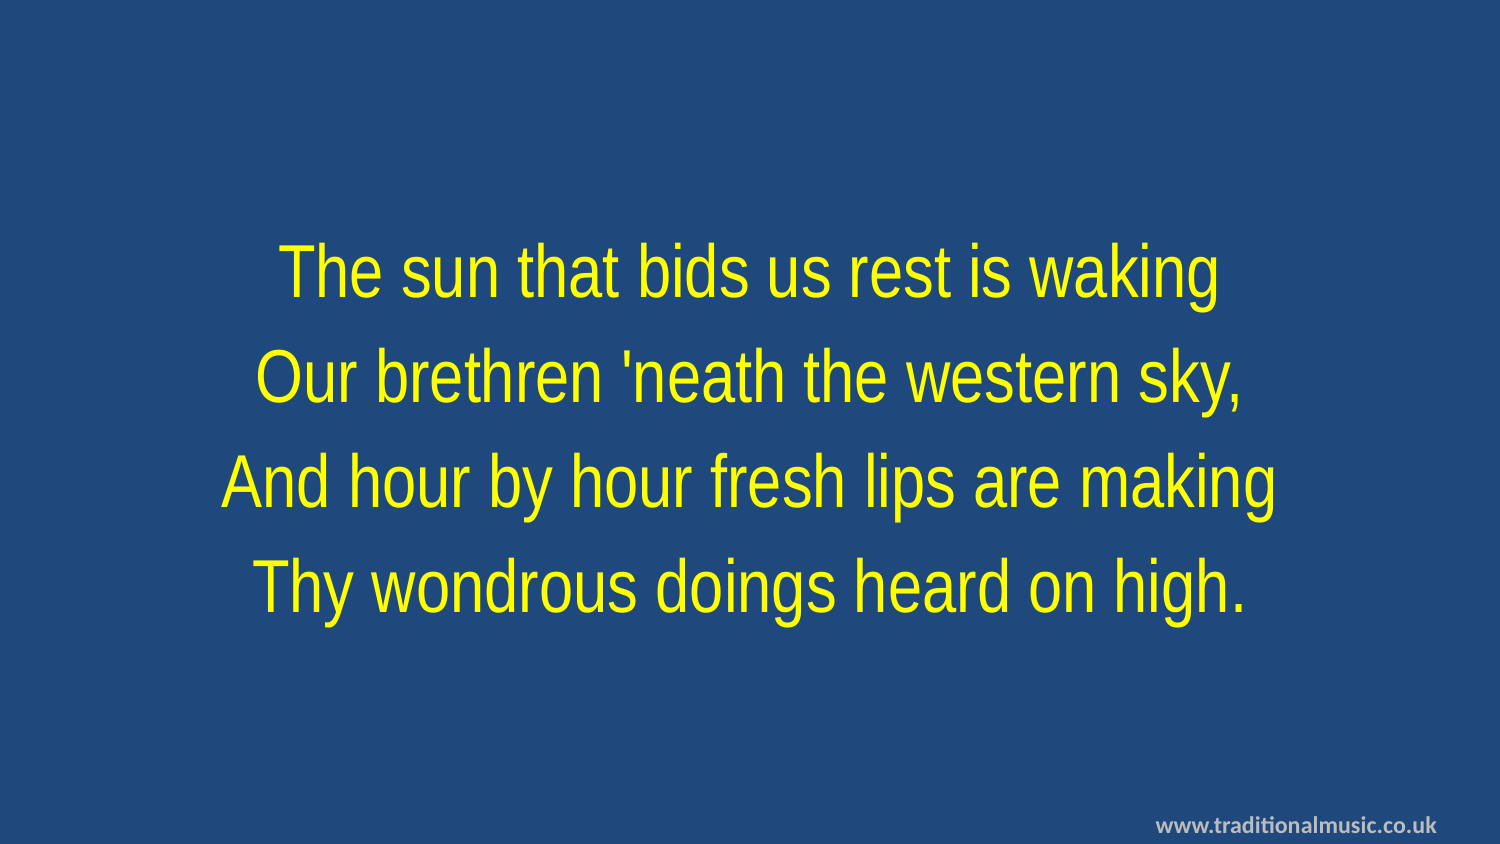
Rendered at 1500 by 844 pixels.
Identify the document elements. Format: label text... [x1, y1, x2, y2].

list The sun that bids us rest is waking Our brethren 'neath the western sky, And hour by hour fresh lips are making Thy wondrous doings heard on high. [0, 0, 1500, 844]
